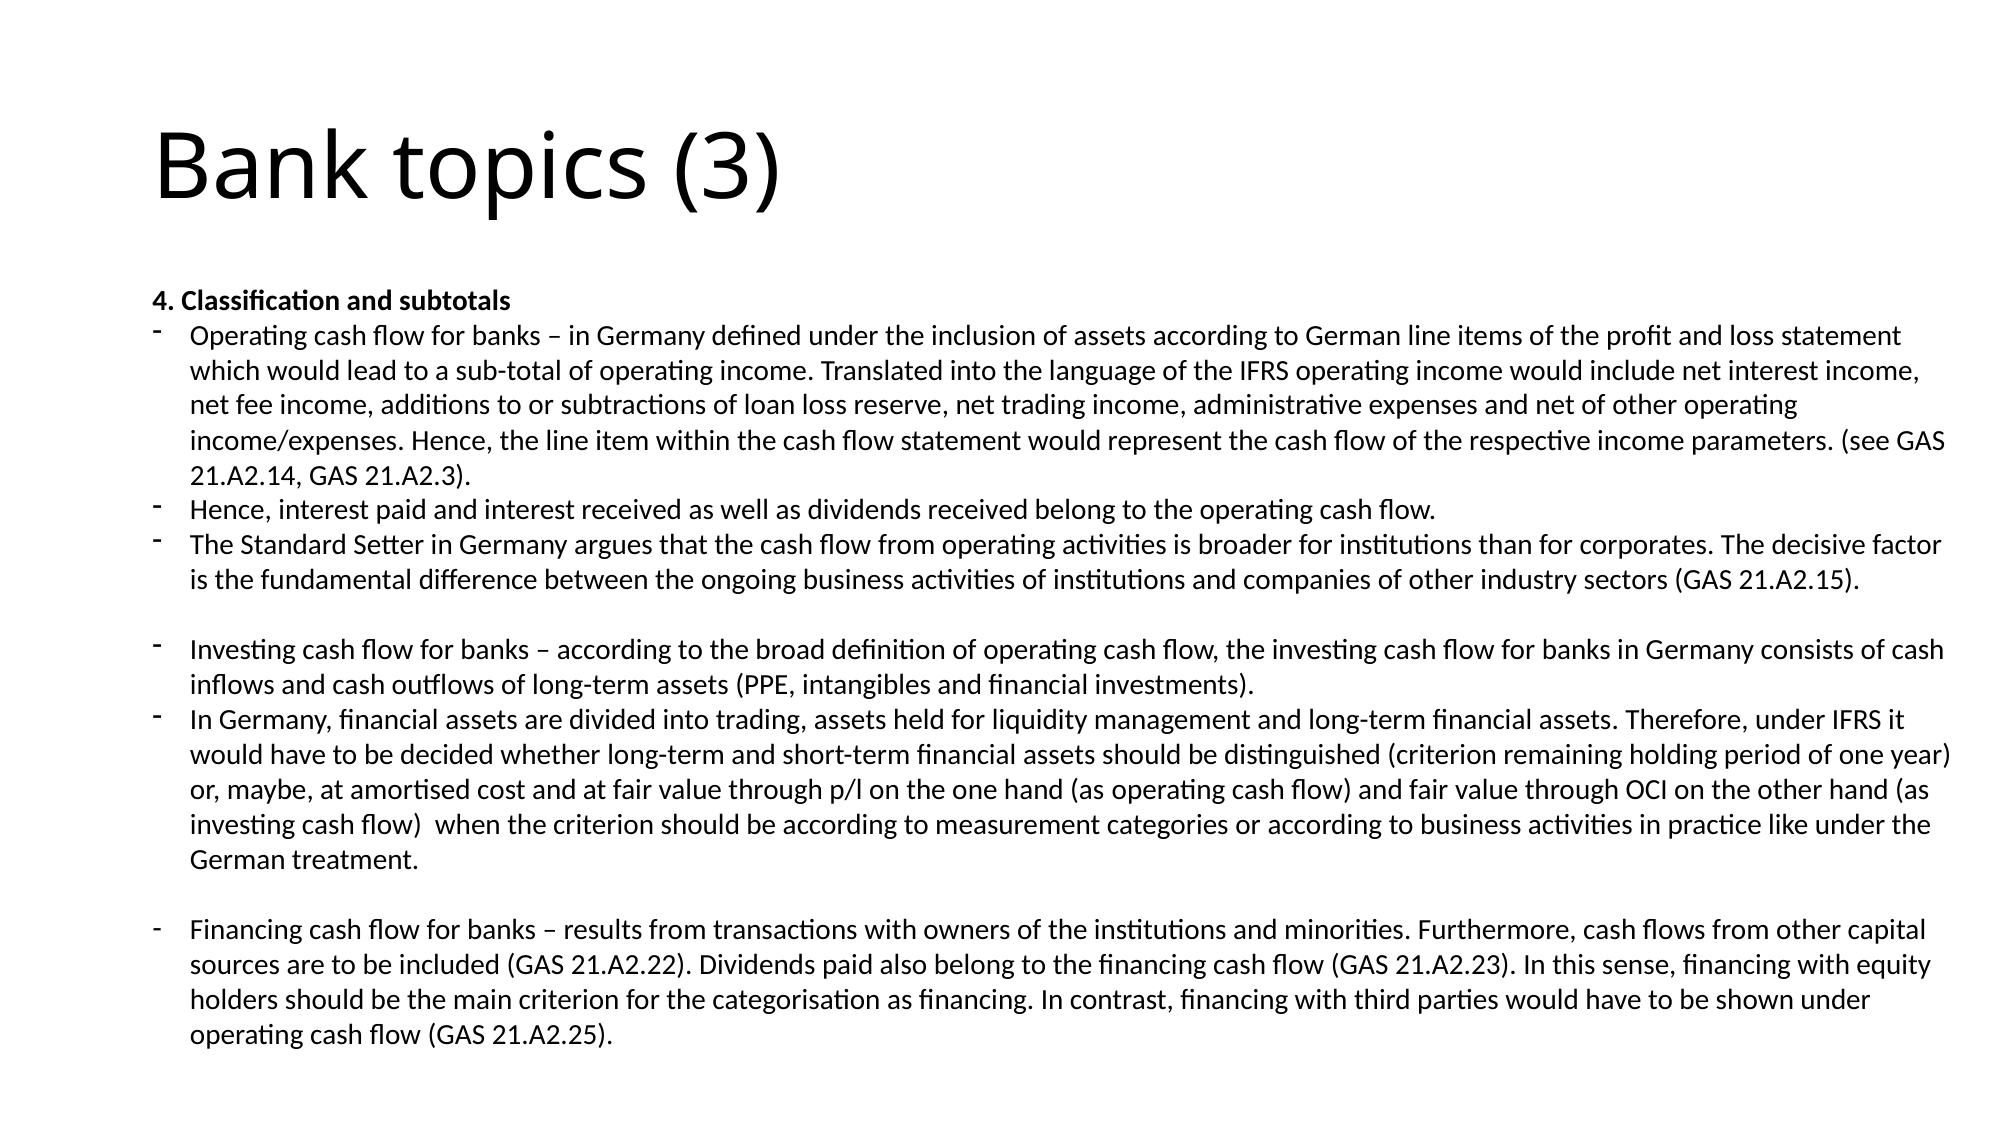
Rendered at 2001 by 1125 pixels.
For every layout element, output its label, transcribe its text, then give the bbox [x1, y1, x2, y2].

list 4. Classification and subtotals Operating cash flow for banks – in Germany defined under the inclusion of assets according to German line items of the profit and loss statement which would lead to a sub-total of operating income. Translated into the language of the IFRS operating income would include net interest income, net fee income, additions to or subtractions of loan loss reserve, net trading income, administrative expenses and net of other operating income/expenses. Hence, the line item within the cash flow statement would represent the cash flow of the respective income parameters. (see GAS 21.A2.14, GAS 21.A2.3). Hence, interest paid and interest received as well as dividends received belong to the operating cash flow. The Standard Setter in Germany argues that the cash flow from operating activities is broader for institutions than for corporates. The decisive factor is the fundamental difference between the ongoing business activities of institutions and companies of other industry sectors (GAS 21.A2.15). Investing cash flow for banks – according to the broad definition of operating cash flow, the investing cash flow for banks in Germany consists of cash inflows and cash outflows of long-term assets (PPE, intangibles and financial investments). In Germany, financial assets are divided into trading, assets held for liquidity management and long-term financial assets. Therefore, under IFRS it would have to be decided whether long-term and short-term financial assets should be distinguished (criterion remaining holding period of one year) or, maybe, at amortised cost and at fair value through p/l on the one hand (as operating cash flow) and fair value through OCI on the other hand (as investing cash flow) when the criterion should be according to measurement categories or according to business activities in practice like under the German treatment. Financing cash flow for banks – results from transactions with owners of the institutions and minorities. Furthermore, cash flows from other capital sources are to be included (GAS 21.A2.22). Dividends paid also belong to the financing cash flow (GAS 21.A2.23). In this sense, financing with equity holders should be the main criterion for the categorisation as financing. In contrast, financing with third parties would have to be shown under operating cash flow (GAS 21.A2.25). [137, 273, 1972, 1058]
title Bank topics (3) [137, 59, 1863, 273]
